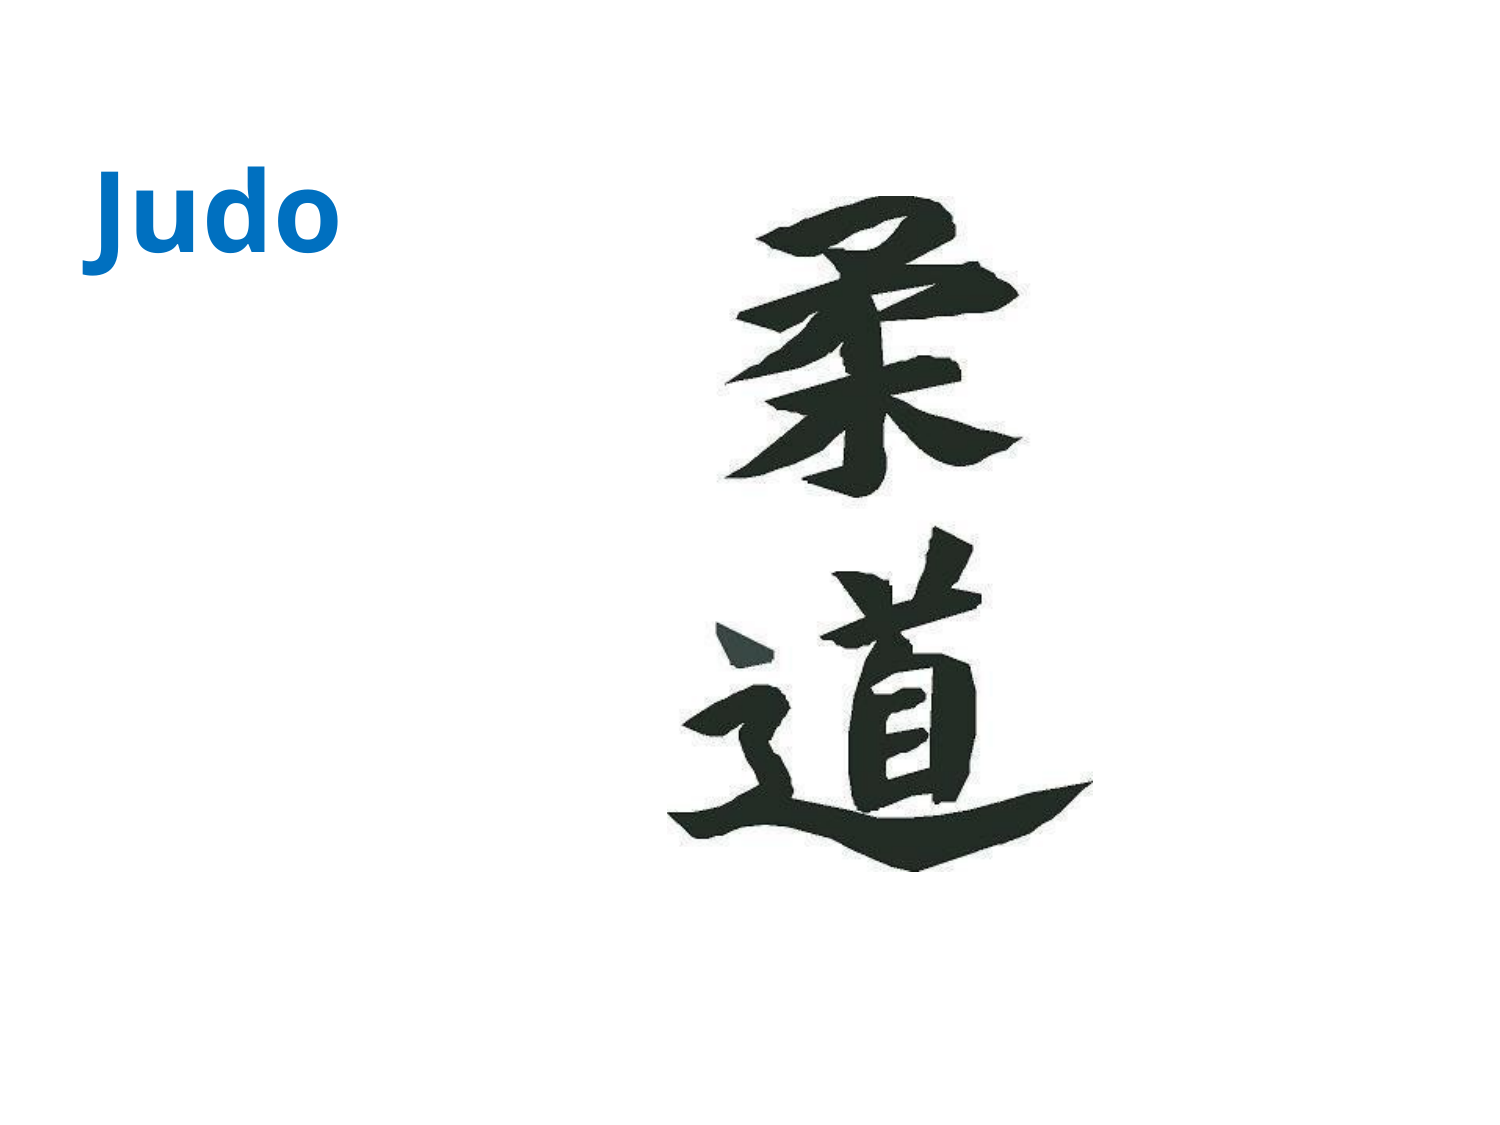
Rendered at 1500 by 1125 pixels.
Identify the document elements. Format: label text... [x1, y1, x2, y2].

picture [667, 195, 1093, 872]
title Judo [76, 90, 1427, 326]
